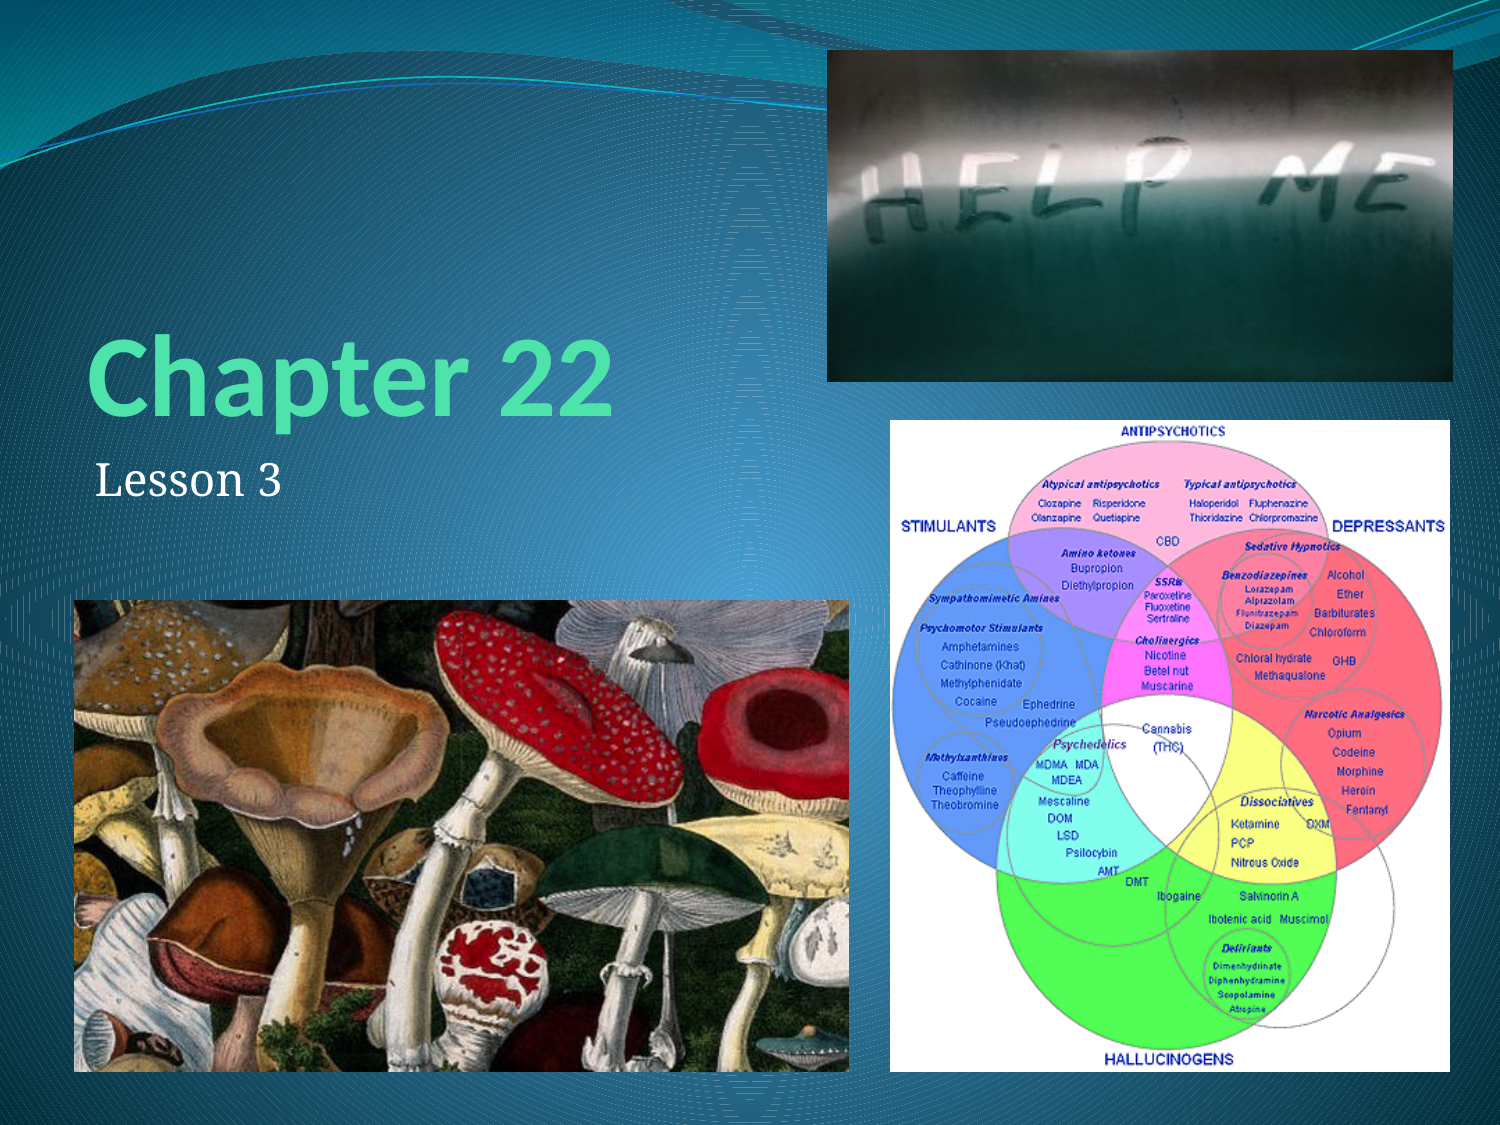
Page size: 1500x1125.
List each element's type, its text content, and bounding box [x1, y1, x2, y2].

list Lesson 3 [86, 443, 883, 692]
picture [827, 49, 1454, 382]
picture [74, 600, 849, 1072]
picture [890, 420, 1450, 1072]
title Chapter 22 [86, 216, 1362, 440]
